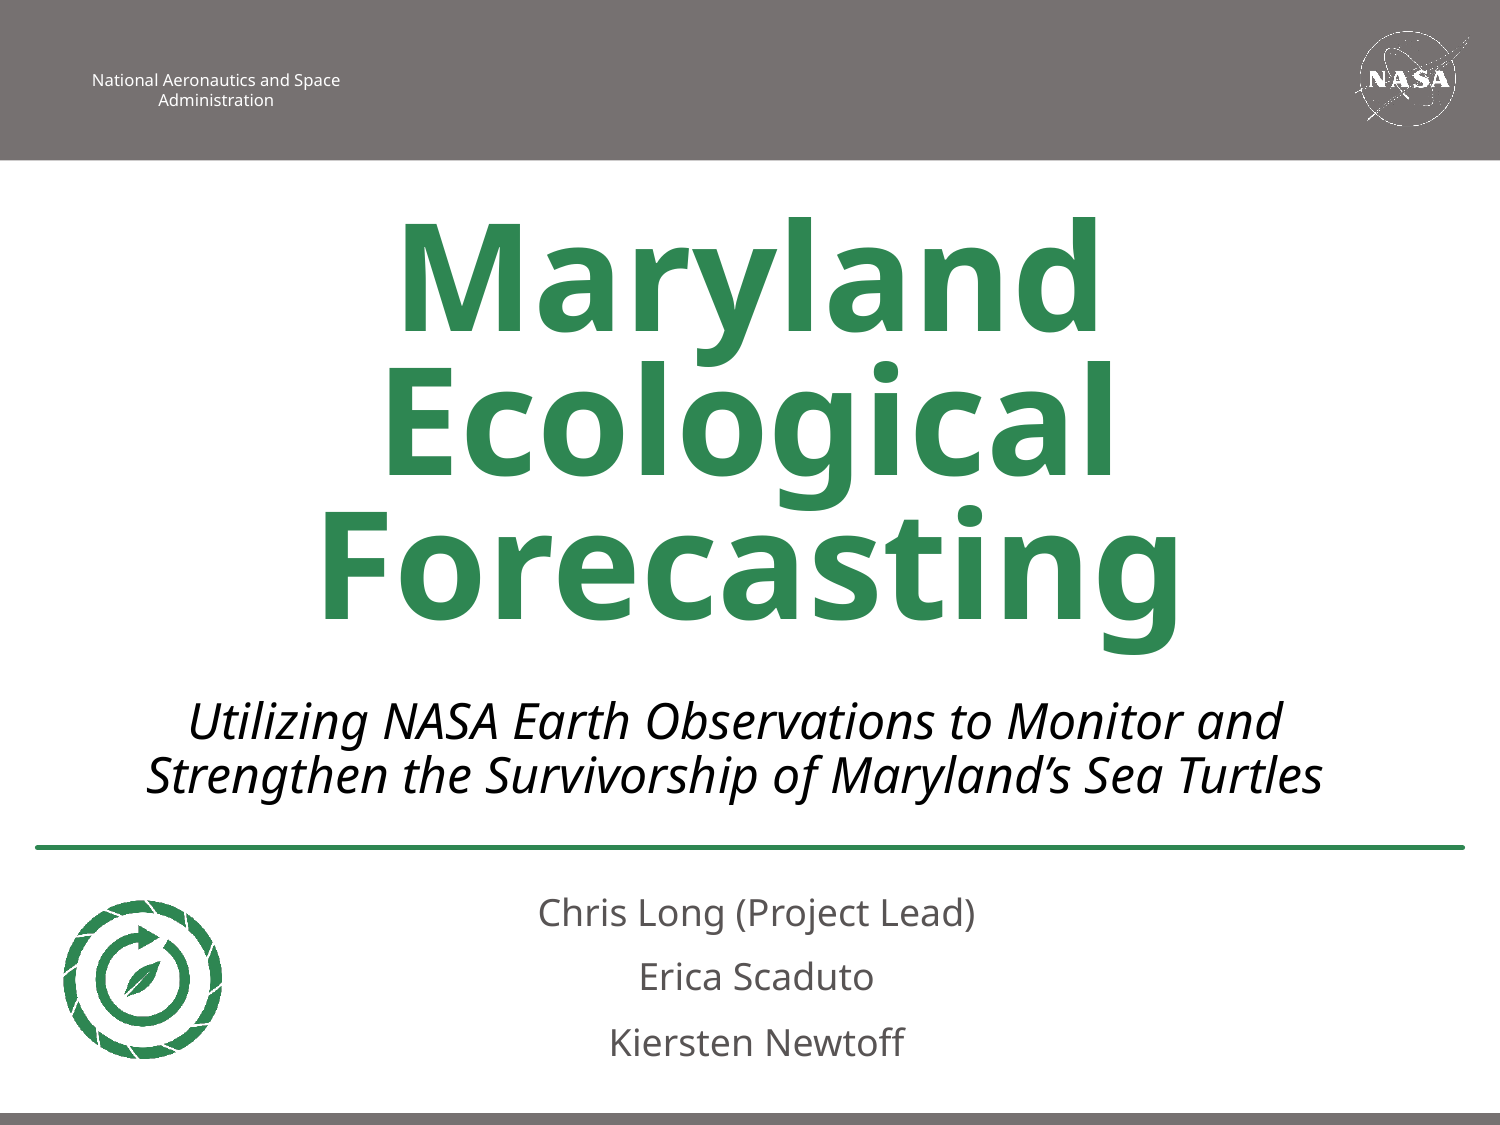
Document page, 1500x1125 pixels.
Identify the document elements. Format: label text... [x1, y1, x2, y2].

picture [1332, 0, 1487, 170]
picture [59, 896, 226, 1063]
list Utilizing NASA Earth Observations to Monitor and Strengthen the Survivorship of Maryland’s Sea Turtles [64, 688, 1407, 820]
list Chris Long (Project Lead) [495, 886, 1018, 947]
list Kiersten Newtoff [495, 1016, 1018, 1078]
list Erica Scaduto [495, 950, 1018, 1012]
list Maryland Ecological Forecasting [112, 256, 1388, 656]
